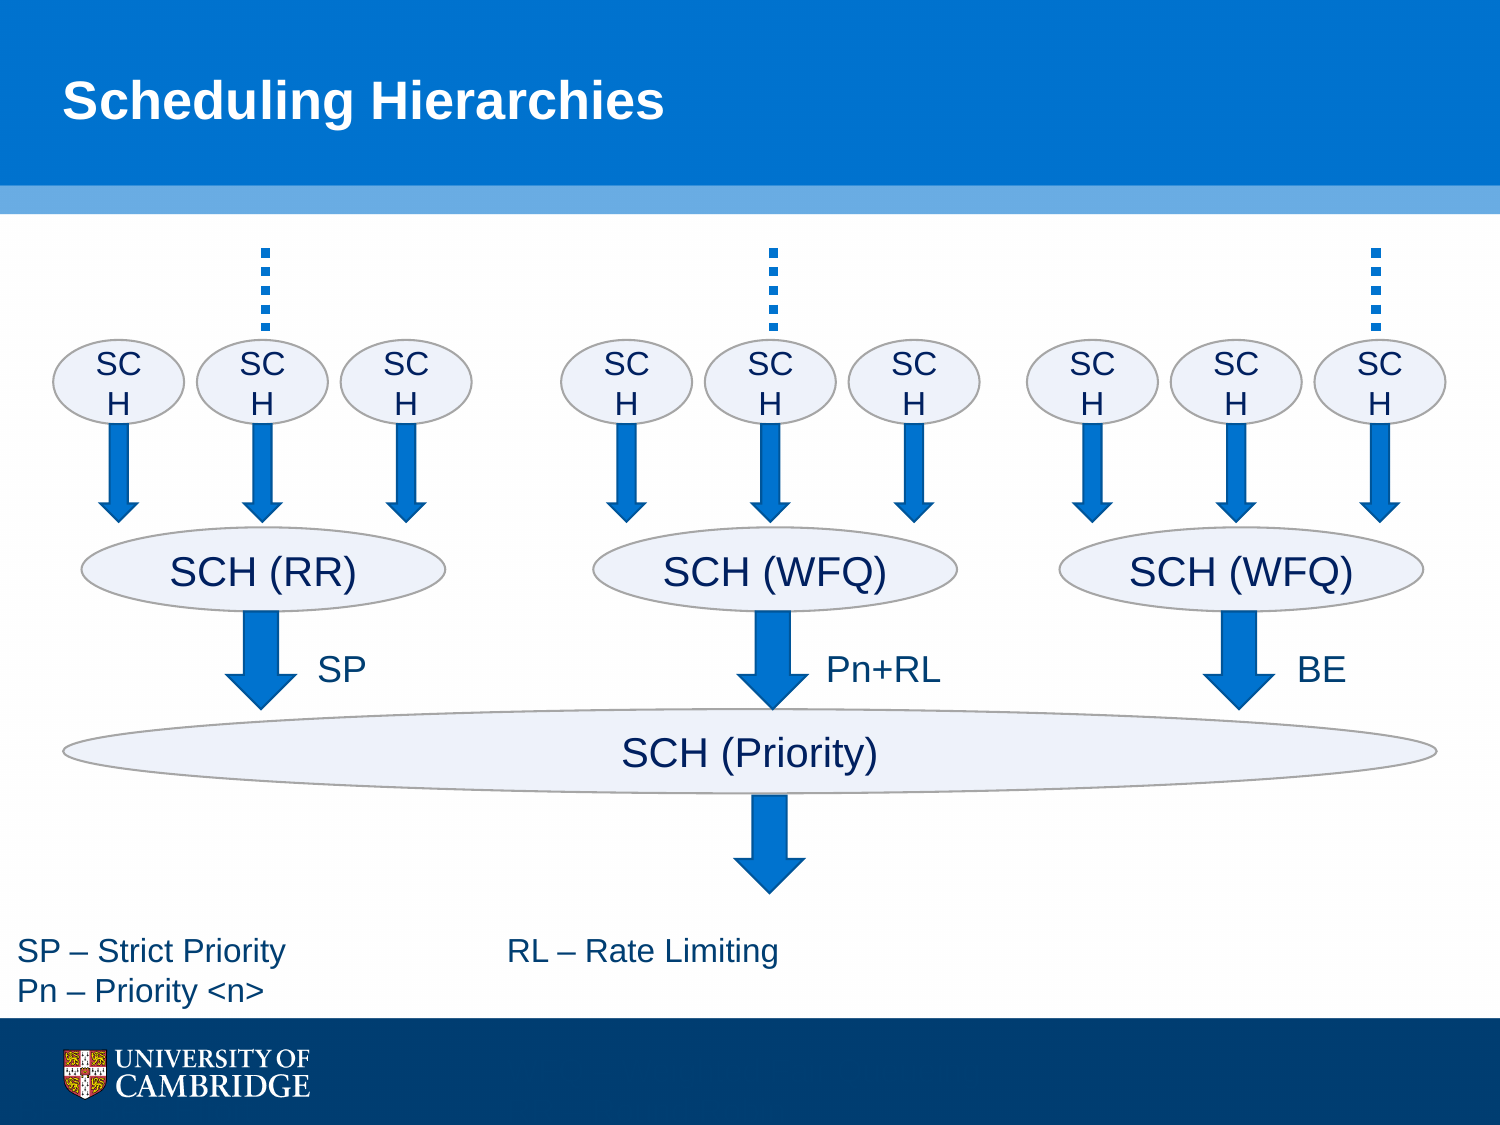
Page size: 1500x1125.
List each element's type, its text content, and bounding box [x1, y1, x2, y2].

text_box [224, 610, 298, 711]
text_box SP – Strict Priority Pn – Priority <n> BE – Best Effort RL – Rate Limiting WFQ – Weighted Fair Queueing RR – Round Robin [2, 922, 1500, 1125]
text_box SCH (RR) [80, 526, 447, 613]
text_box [340, 339, 472, 522]
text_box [1314, 339, 1446, 522]
title Scheduling Hierarchies [63, 65, 1437, 135]
text_box SCH (WFQ) [1058, 526, 1425, 613]
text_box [1026, 339, 1158, 522]
text_box [732, 794, 807, 895]
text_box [1170, 339, 1302, 522]
text_box [736, 610, 810, 711]
text_box BE [1282, 637, 1362, 697]
text_box SCH (Priority) [61, 708, 1438, 795]
text_box SP [302, 637, 382, 697]
text_box Pn+RL [811, 637, 957, 697]
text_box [704, 339, 836, 522]
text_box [53, 339, 185, 522]
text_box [848, 339, 980, 522]
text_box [196, 339, 328, 522]
text_box SCH (WFQ) [592, 526, 959, 613]
picture [0, 0, 1500, 1125]
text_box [560, 339, 693, 522]
text_box [1202, 610, 1276, 711]
